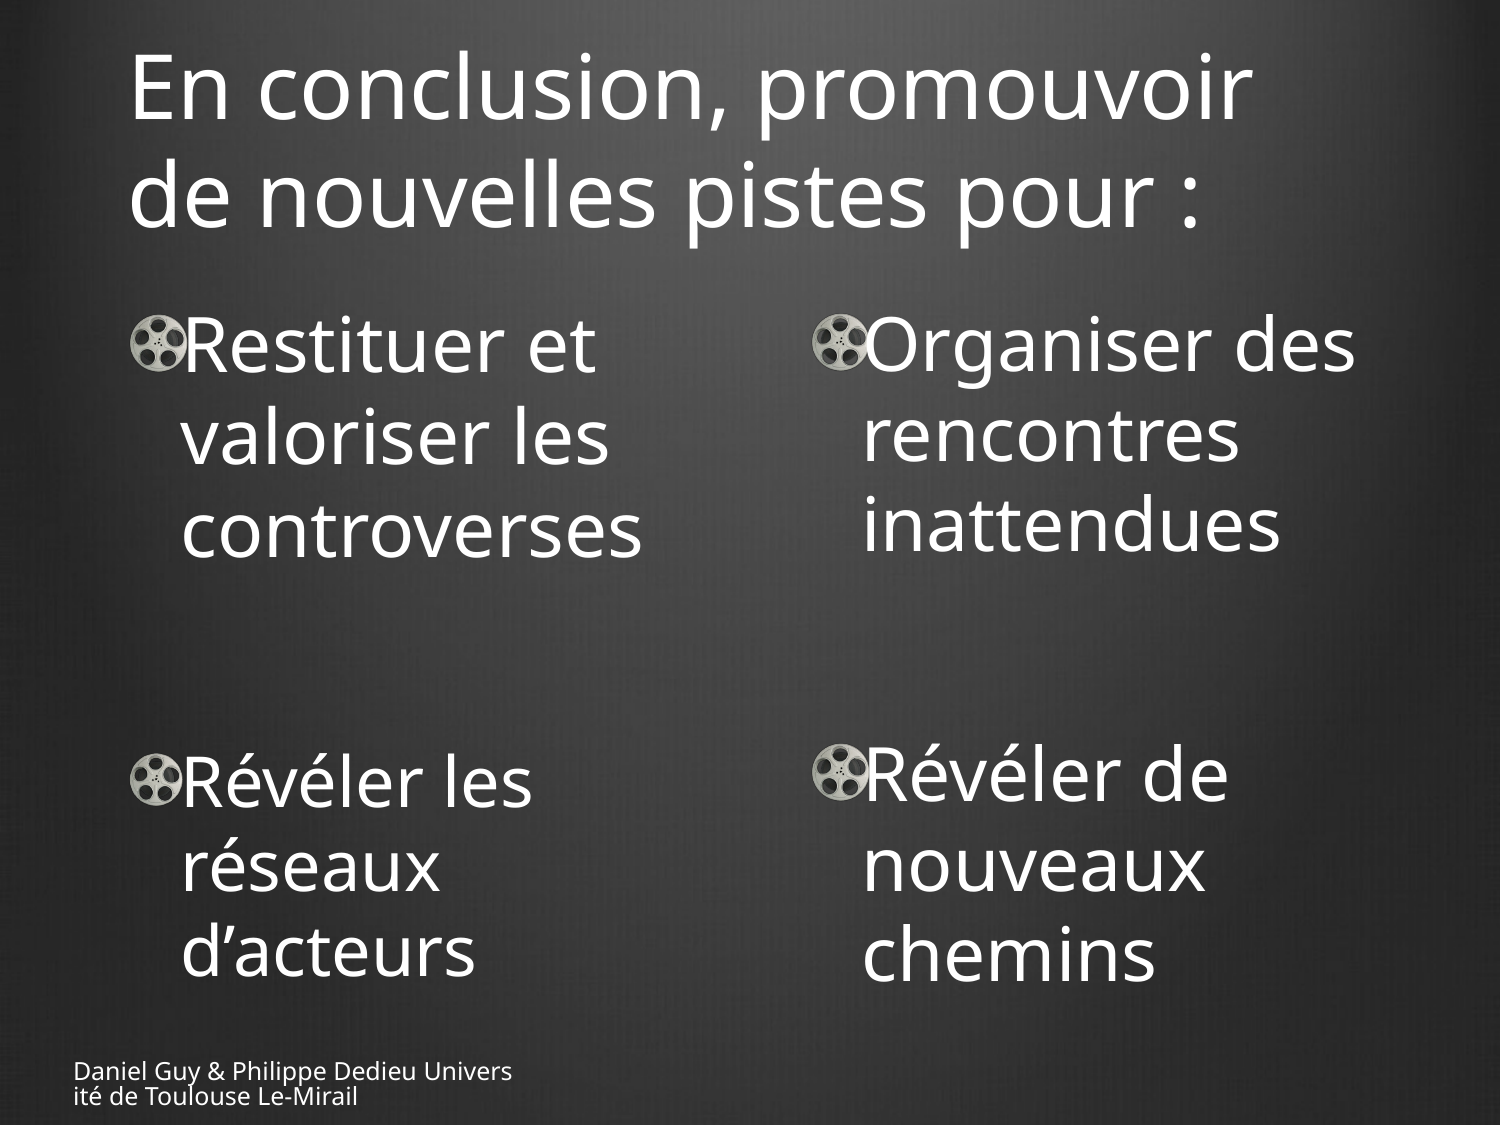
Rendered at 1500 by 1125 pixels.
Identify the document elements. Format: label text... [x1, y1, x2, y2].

footer Daniel Guy & Philippe Dedieu Université de Toulouse Le-Mirail [58, 1042, 534, 1103]
picture [809, 310, 872, 373]
list Organiser des rencontres inattendues Révéler de nouveaux chemins [794, 288, 1438, 1005]
picture [127, 311, 190, 374]
picture [809, 740, 872, 803]
picture [127, 750, 185, 808]
title En conclusion, promouvoir de nouvelles pistes pour : [112, 19, 1388, 255]
list Restituer et valoriser les controverses Révéler les réseaux d’acteurs [112, 288, 705, 1005]
